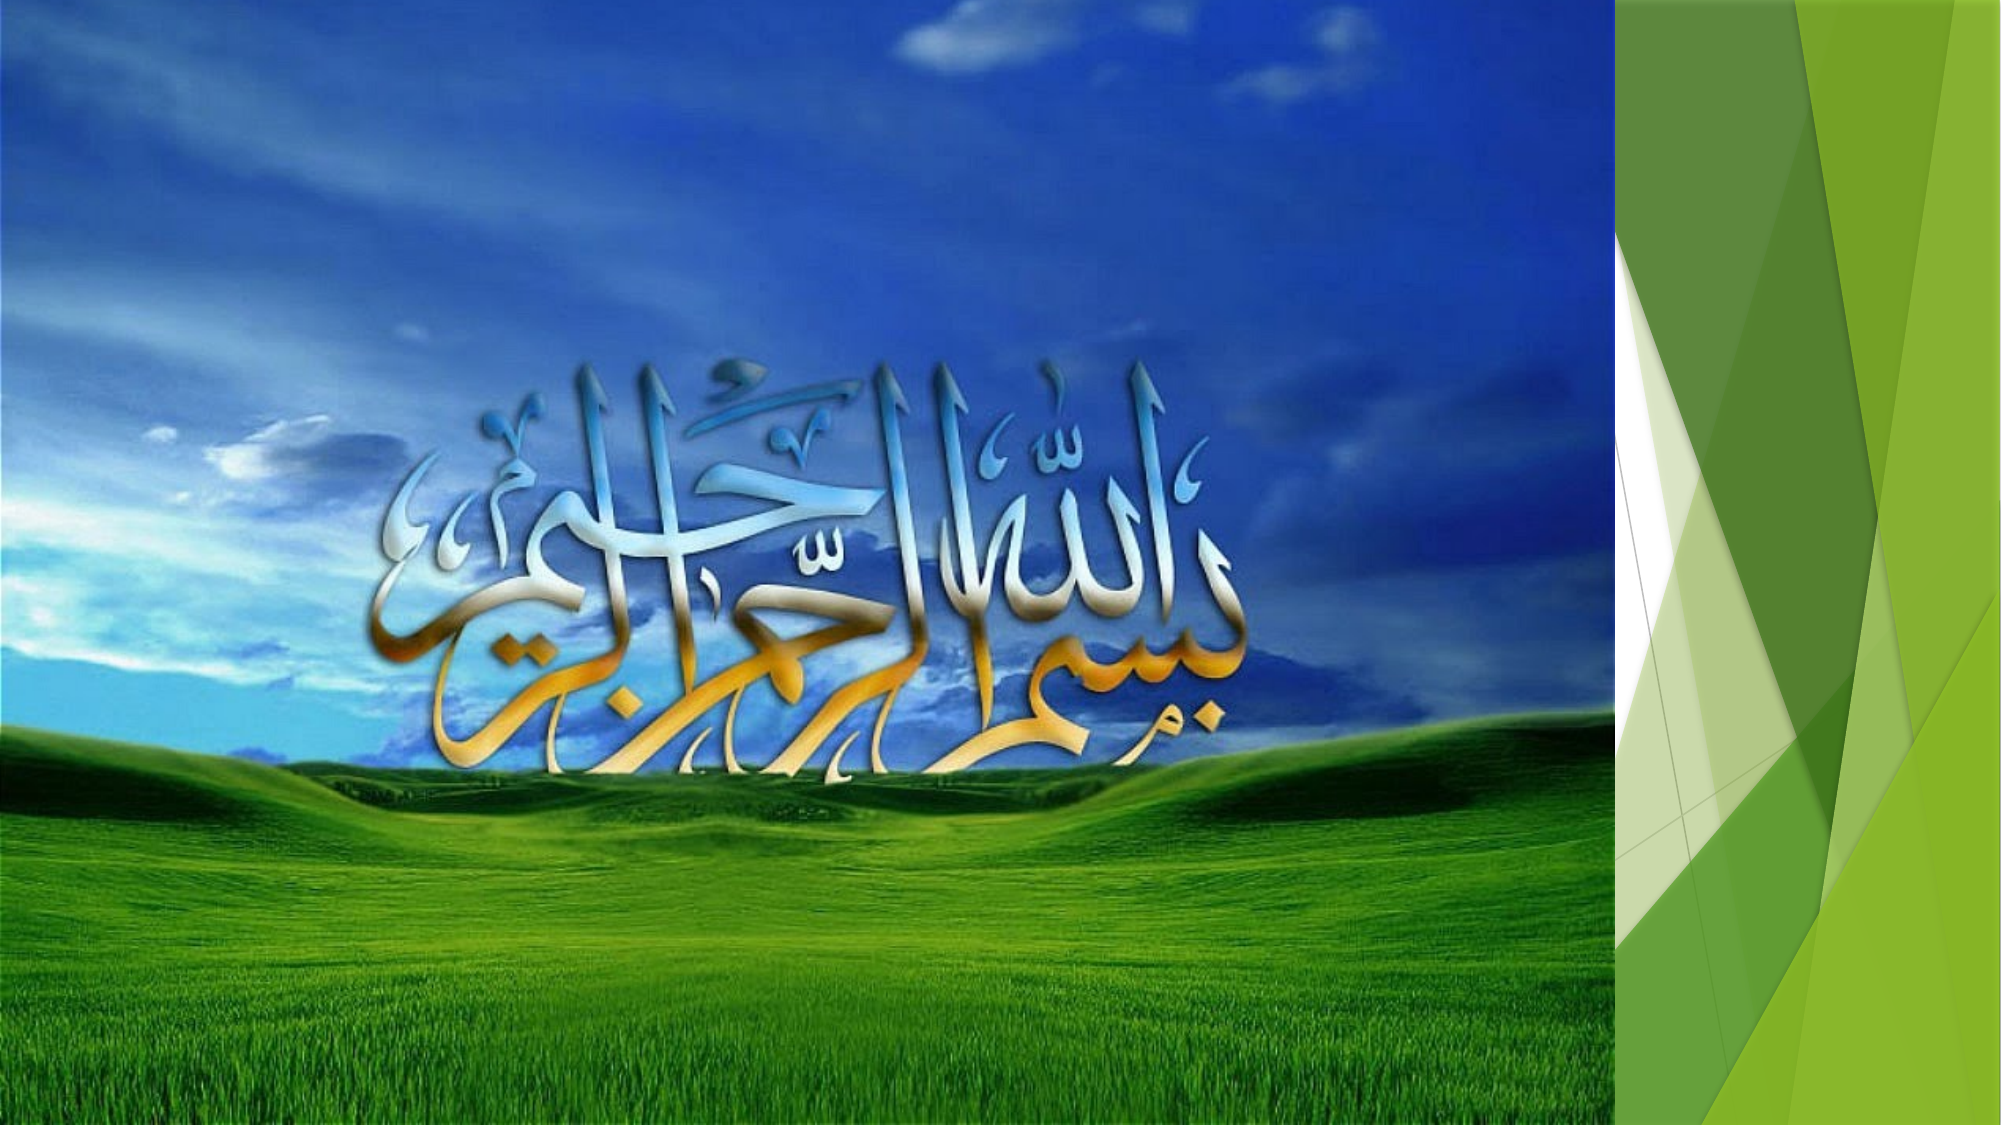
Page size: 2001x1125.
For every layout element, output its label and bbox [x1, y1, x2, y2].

picture [0, 0, 1616, 1125]
